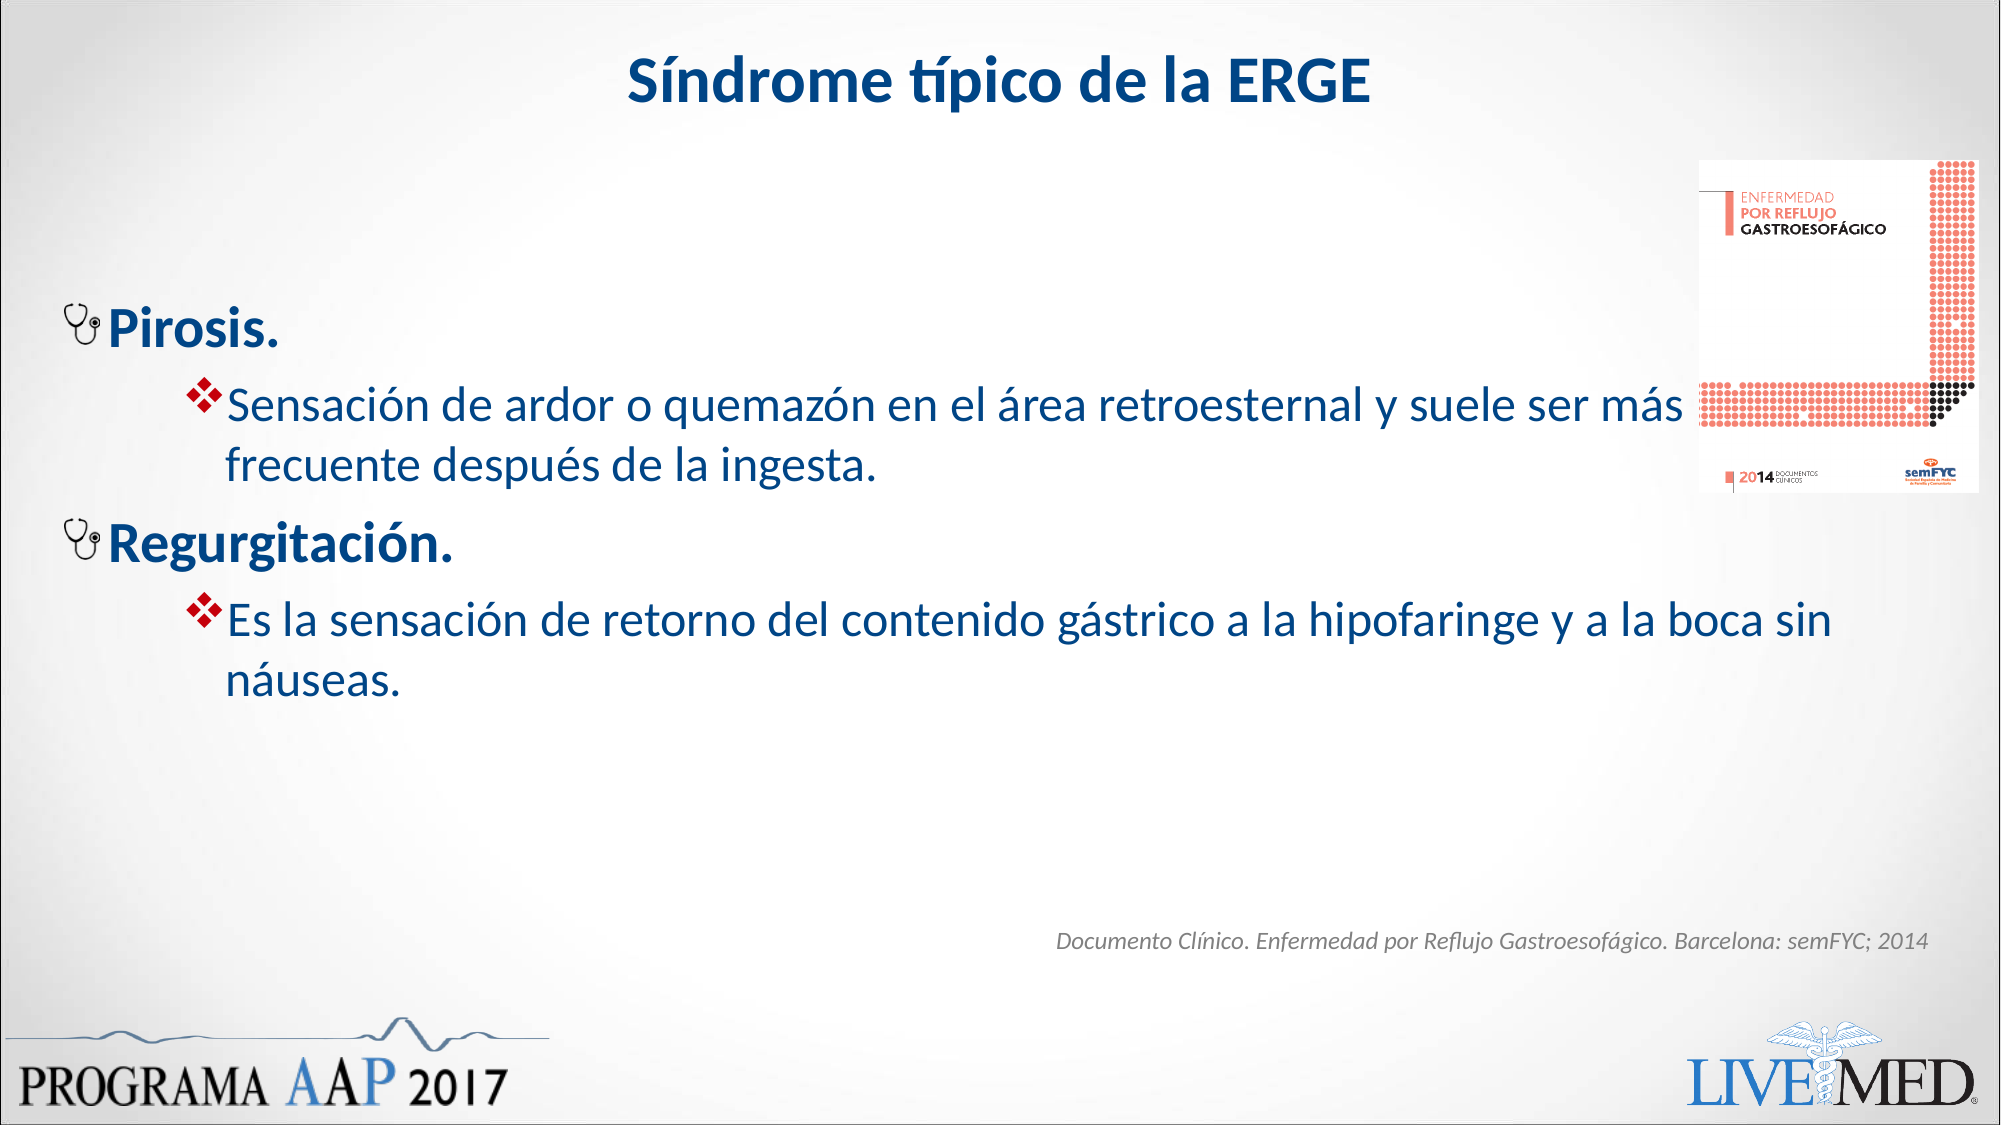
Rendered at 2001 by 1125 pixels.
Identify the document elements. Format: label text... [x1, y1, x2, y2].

list Documento Clínico. Enfermedad por Reflujo Gastroesofágico. Barcelona: semFYC; 2014 [45, 916, 1945, 966]
picture [64, 303, 100, 345]
list Pirosis. Sensación de ardor o quemazón en el área retroesternal y suele ser más frecuente después de la ingesta. Regurgitación. Es la sensación de retorno del contenido gástrico a la hipofaringe y a la boca sin náuseas. [0, 281, 1861, 1035]
title Síndrome típico de la ERGE [99, 26, 1900, 126]
picture [0, 0, 2001, 1125]
picture [64, 518, 100, 560]
